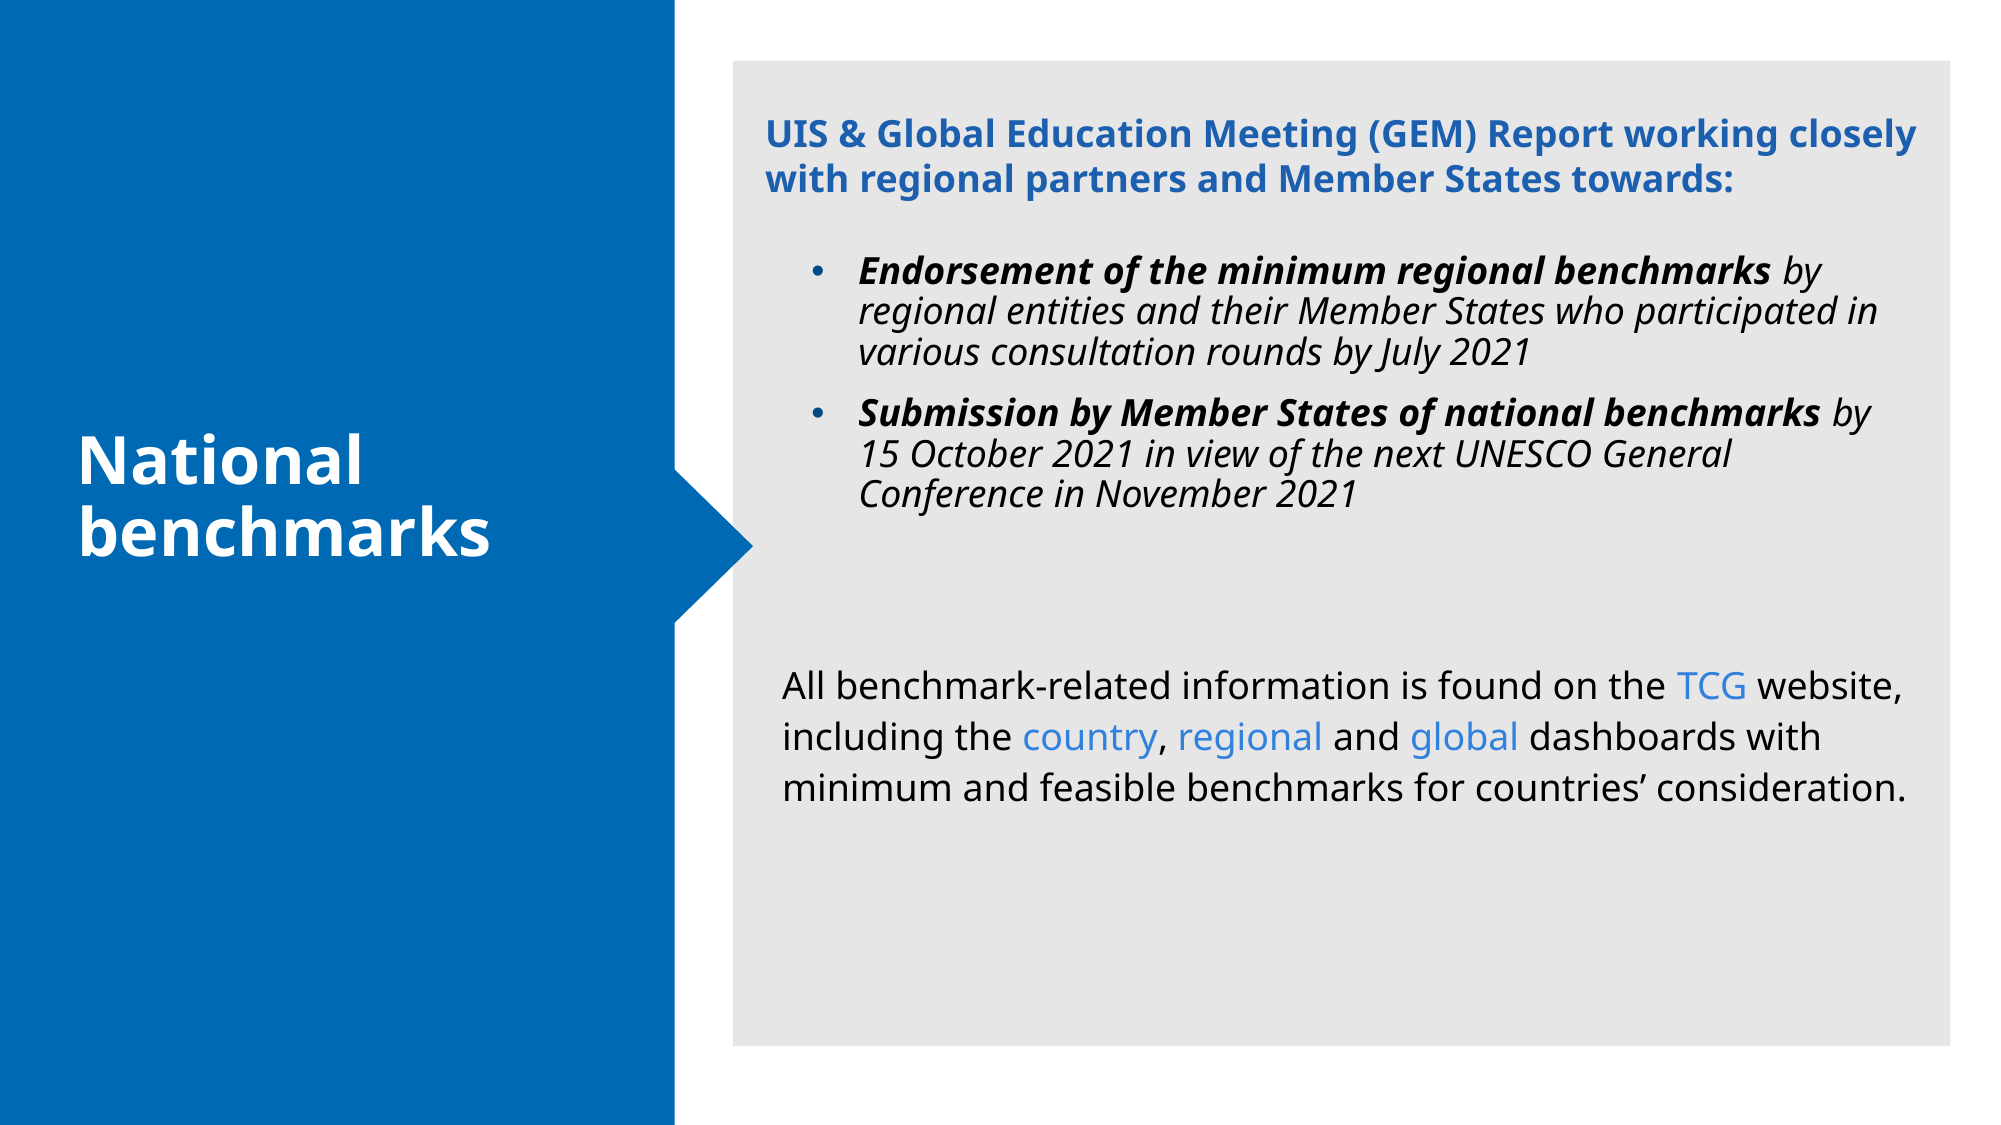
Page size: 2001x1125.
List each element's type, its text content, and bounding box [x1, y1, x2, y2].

list National benchmarks [61, 60, 583, 1030]
text_box All benchmark-related information is found on the TCG website, including the country, regional and global dashboards with minimum and feasible benchmarks for countries’ consideration. [767, 654, 1956, 817]
list Endorsement of the minimum regional benchmarks by regional entities and their Member States who participated in various consultation rounds by July 2021 Submission by Member States of national benchmarks by 15 October 2021 in view of the next UNESCO General Conference in November 2021 [796, 244, 1927, 531]
text_box UIS & Global Education Meeting (GEM) Report working closely with regional partners and Member States towards: [750, 102, 1939, 208]
